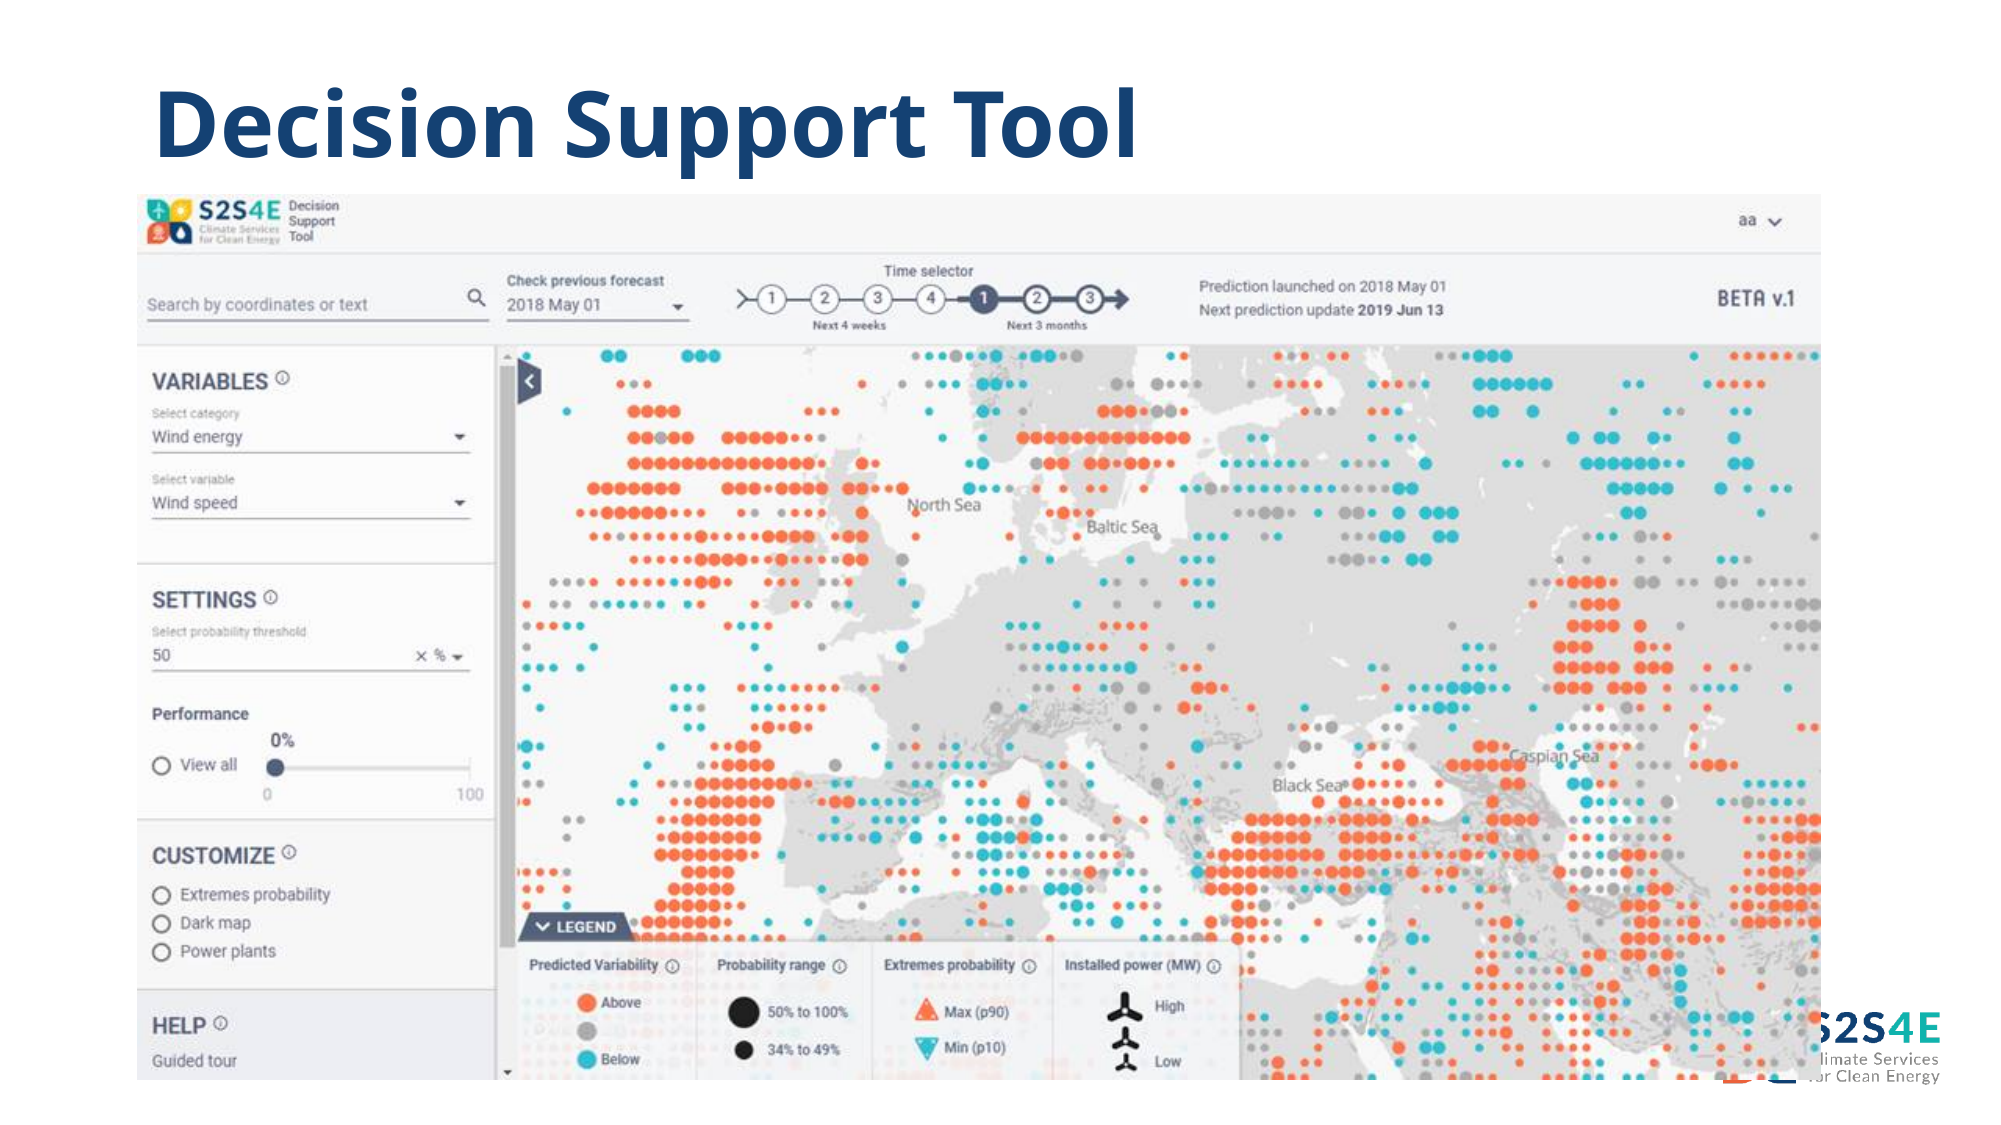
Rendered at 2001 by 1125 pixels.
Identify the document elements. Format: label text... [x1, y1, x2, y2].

title Decision Support Tool [137, 59, 1863, 195]
picture [137, 194, 1944, 1086]
